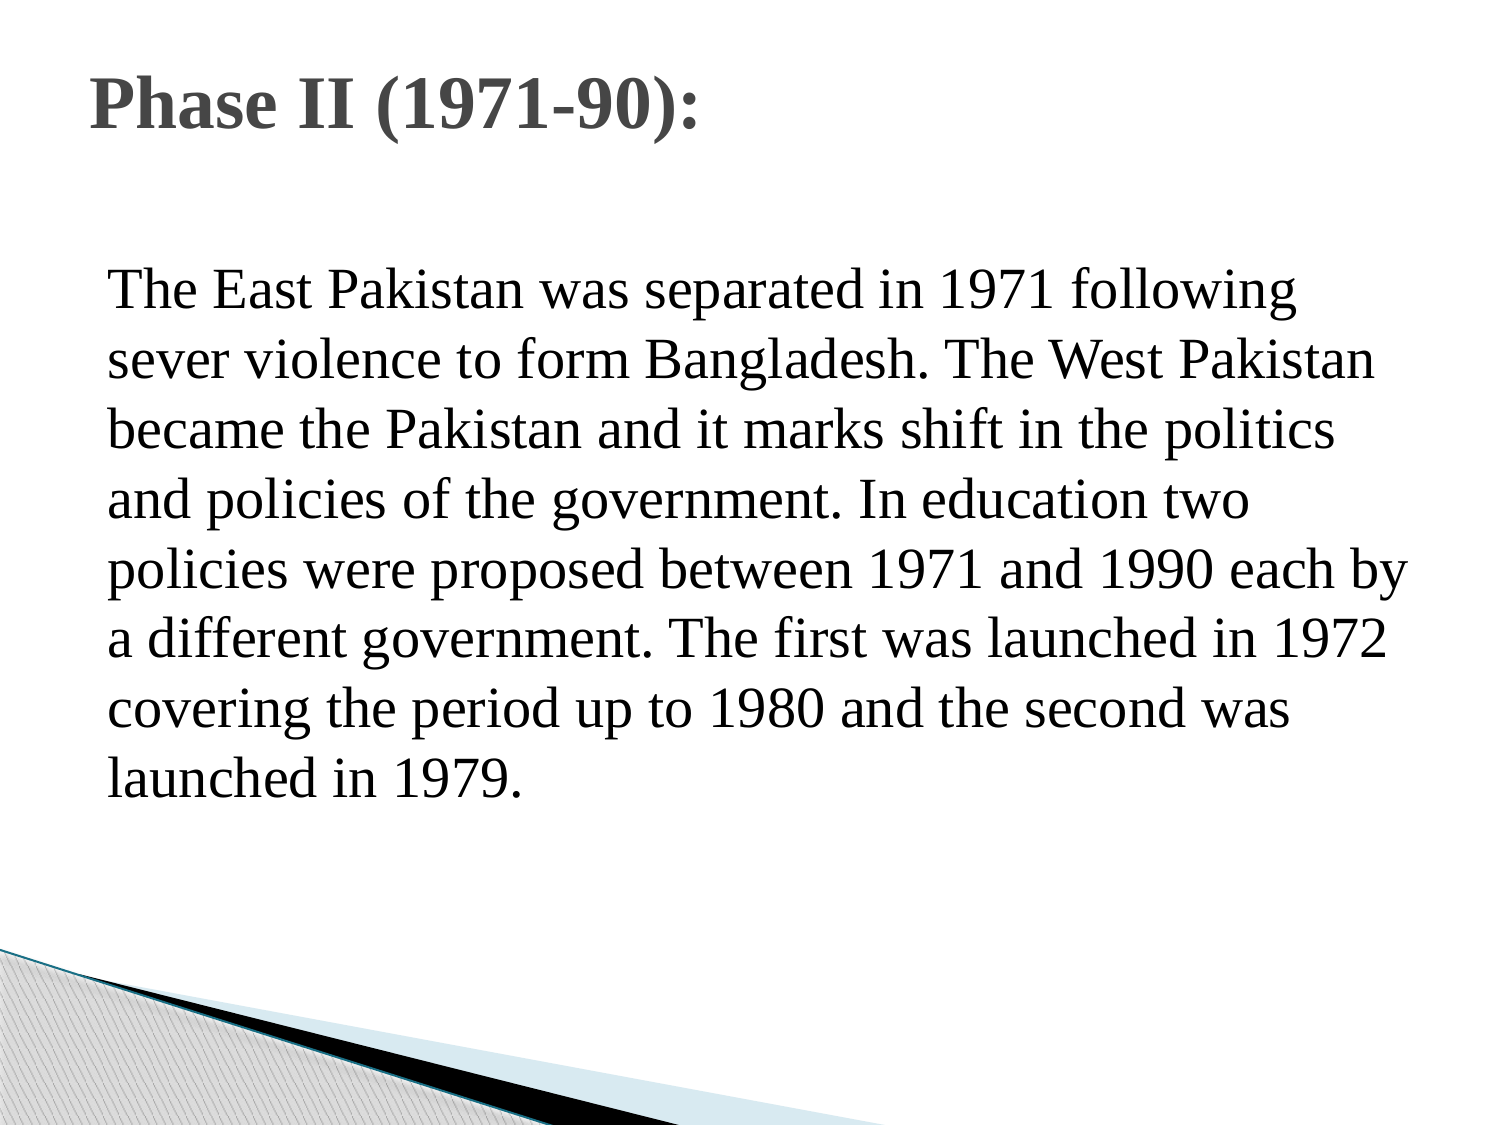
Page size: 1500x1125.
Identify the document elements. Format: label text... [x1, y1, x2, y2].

list The East Pakistan was separated in 1971 following sever violence to form Bangladesh. The West Pakistan became the Pakistan and it marks shift in the politics and policies of the government. In education two policies were proposed between 1971 and 1990 each by a different government. The first was launched in 1972 covering the period up to 1980 and the second was launched in 1979. [75, 243, 1425, 986]
title Phase II (1971-90): [75, 45, 1425, 233]
